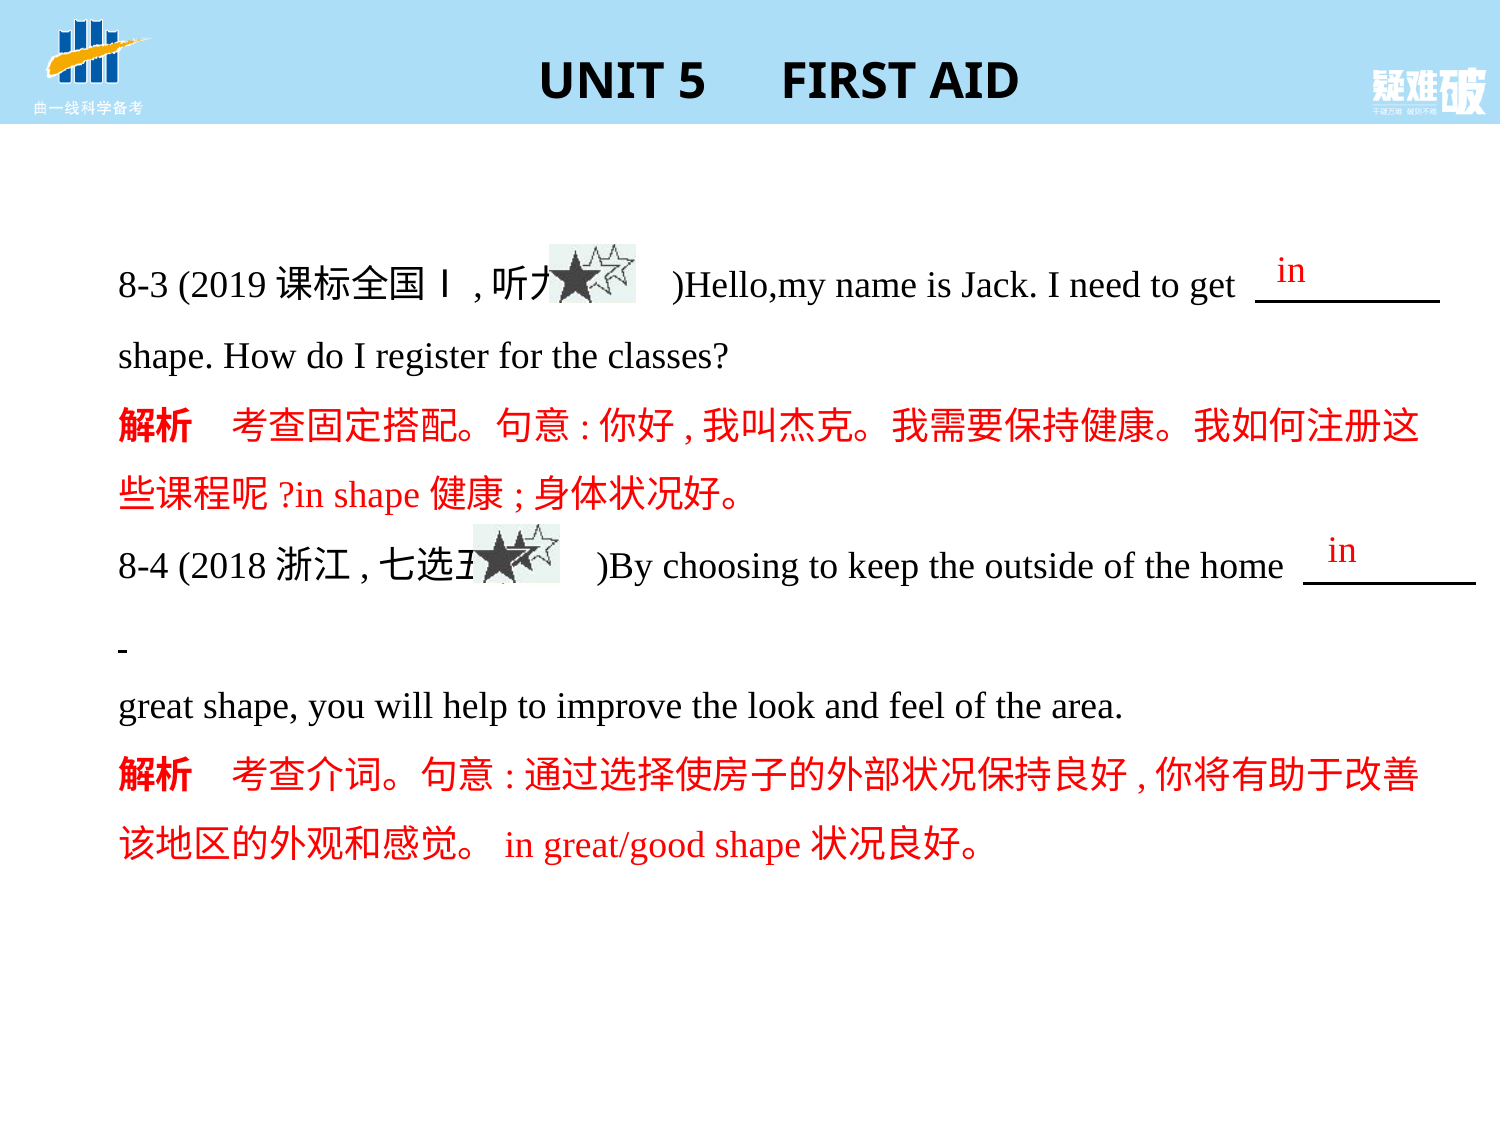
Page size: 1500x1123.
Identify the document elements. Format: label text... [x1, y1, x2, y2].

text_box 8-3 (2019课标全国Ⅰ,听力, )Hello,my name is Jack. I need to get shape. How do I register for the classes? 解析 考查固定搭配。句意:你好,我叫杰克。我需要保持健康。我如何注册这 些课程呢?in shape健康;身体状况好。 8-4 (2018浙江,七选五, )By choosing to keep the outside of the home great shape, you will help to improve the look and feel of the area. 解析 考查介词。句意:通过选择使房子的外部状况保持良好,你将有助于改善 该地区的外观和感觉。in great/good shape状况良好。 [118, 236, 1483, 865]
text_box in [1261, 237, 1321, 297]
text_box in [1312, 517, 1372, 578]
picture [473, 524, 561, 583]
picture [0, 0, 1500, 124]
picture [549, 244, 636, 303]
